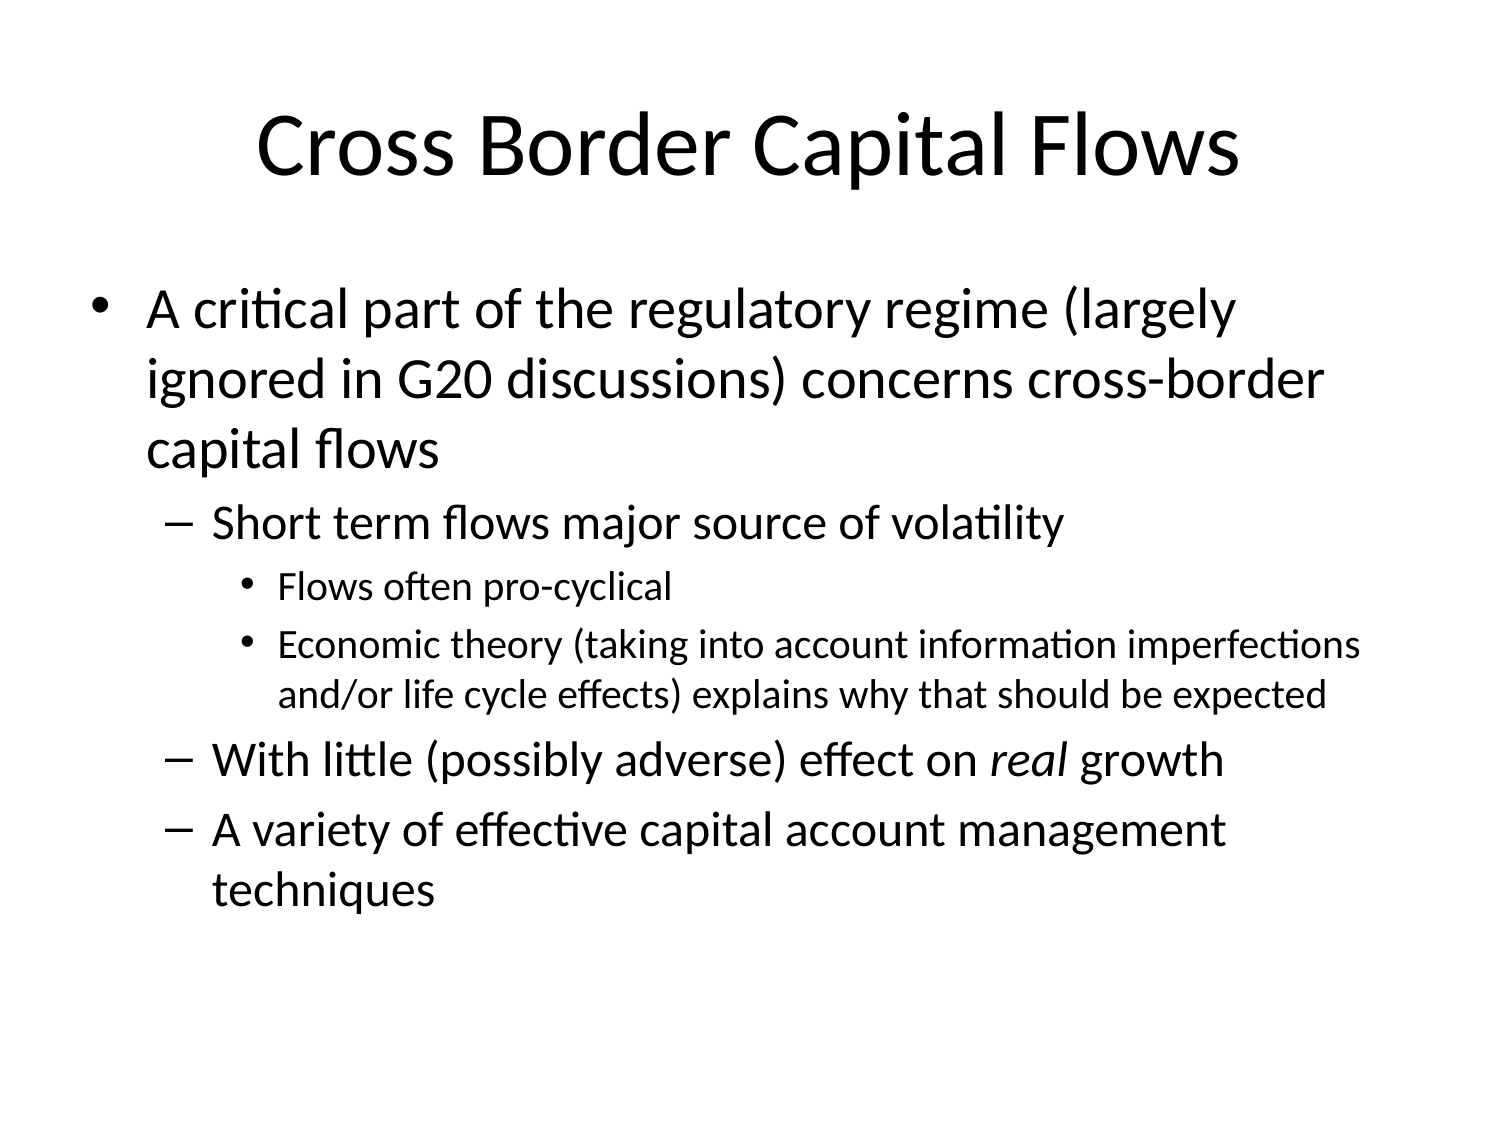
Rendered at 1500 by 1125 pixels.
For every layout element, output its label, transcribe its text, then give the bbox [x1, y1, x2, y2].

list A critical part of the regulatory regime (largely ignored in G20 discussions) concerns cross-border capital flows Short term flows major source of volatility Flows often pro-cyclical Economic theory (taking into account information imperfections and/or life cycle effects) explains why that should be expected With little (possibly adverse) effect on real growth A variety of effective capital account management techniques [74, 262, 1426, 1006]
title Cross Border Capital Flows [74, 44, 1426, 233]
